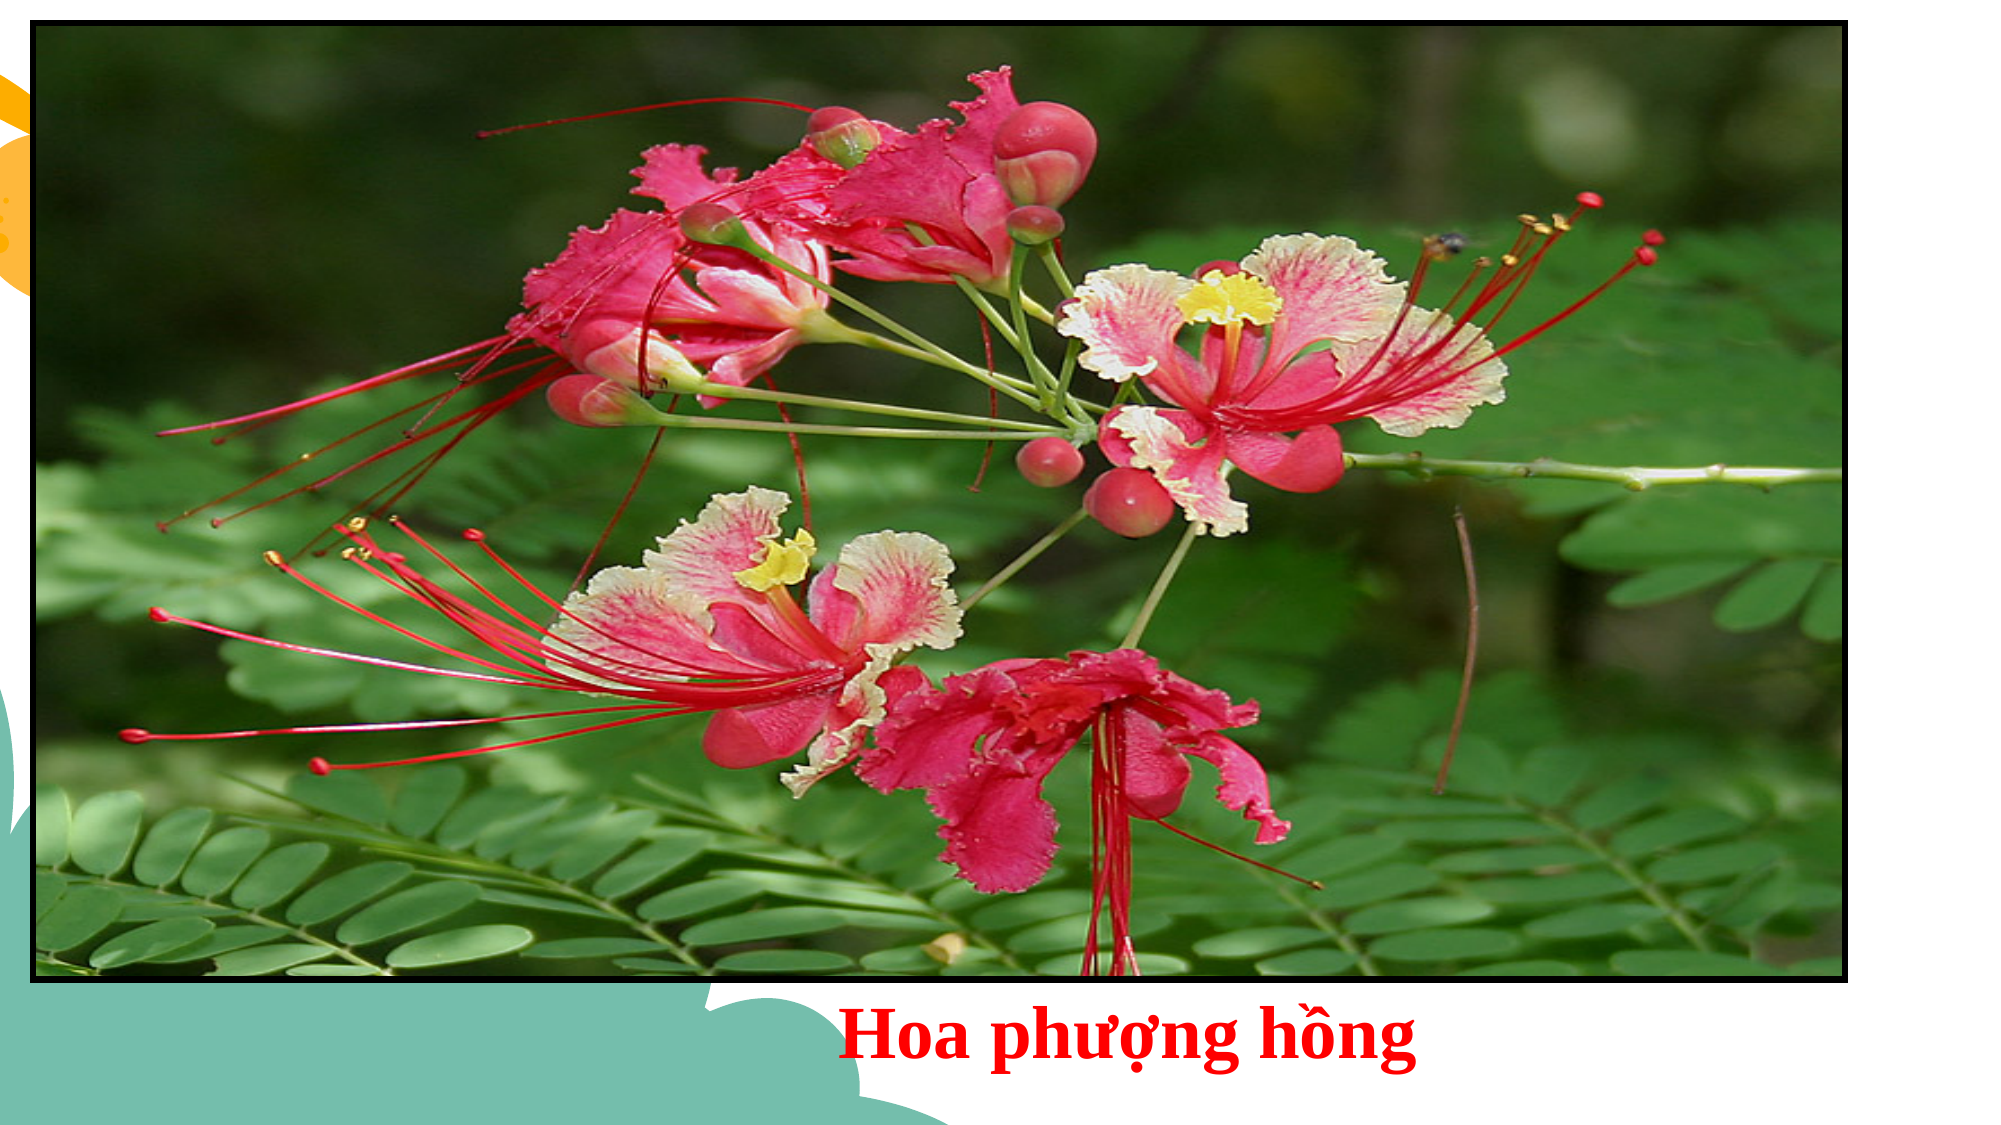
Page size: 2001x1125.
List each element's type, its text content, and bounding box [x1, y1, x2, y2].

picture [36, 26, 1842, 977]
text_box Hoa phượng hồng [777, 977, 1478, 1082]
